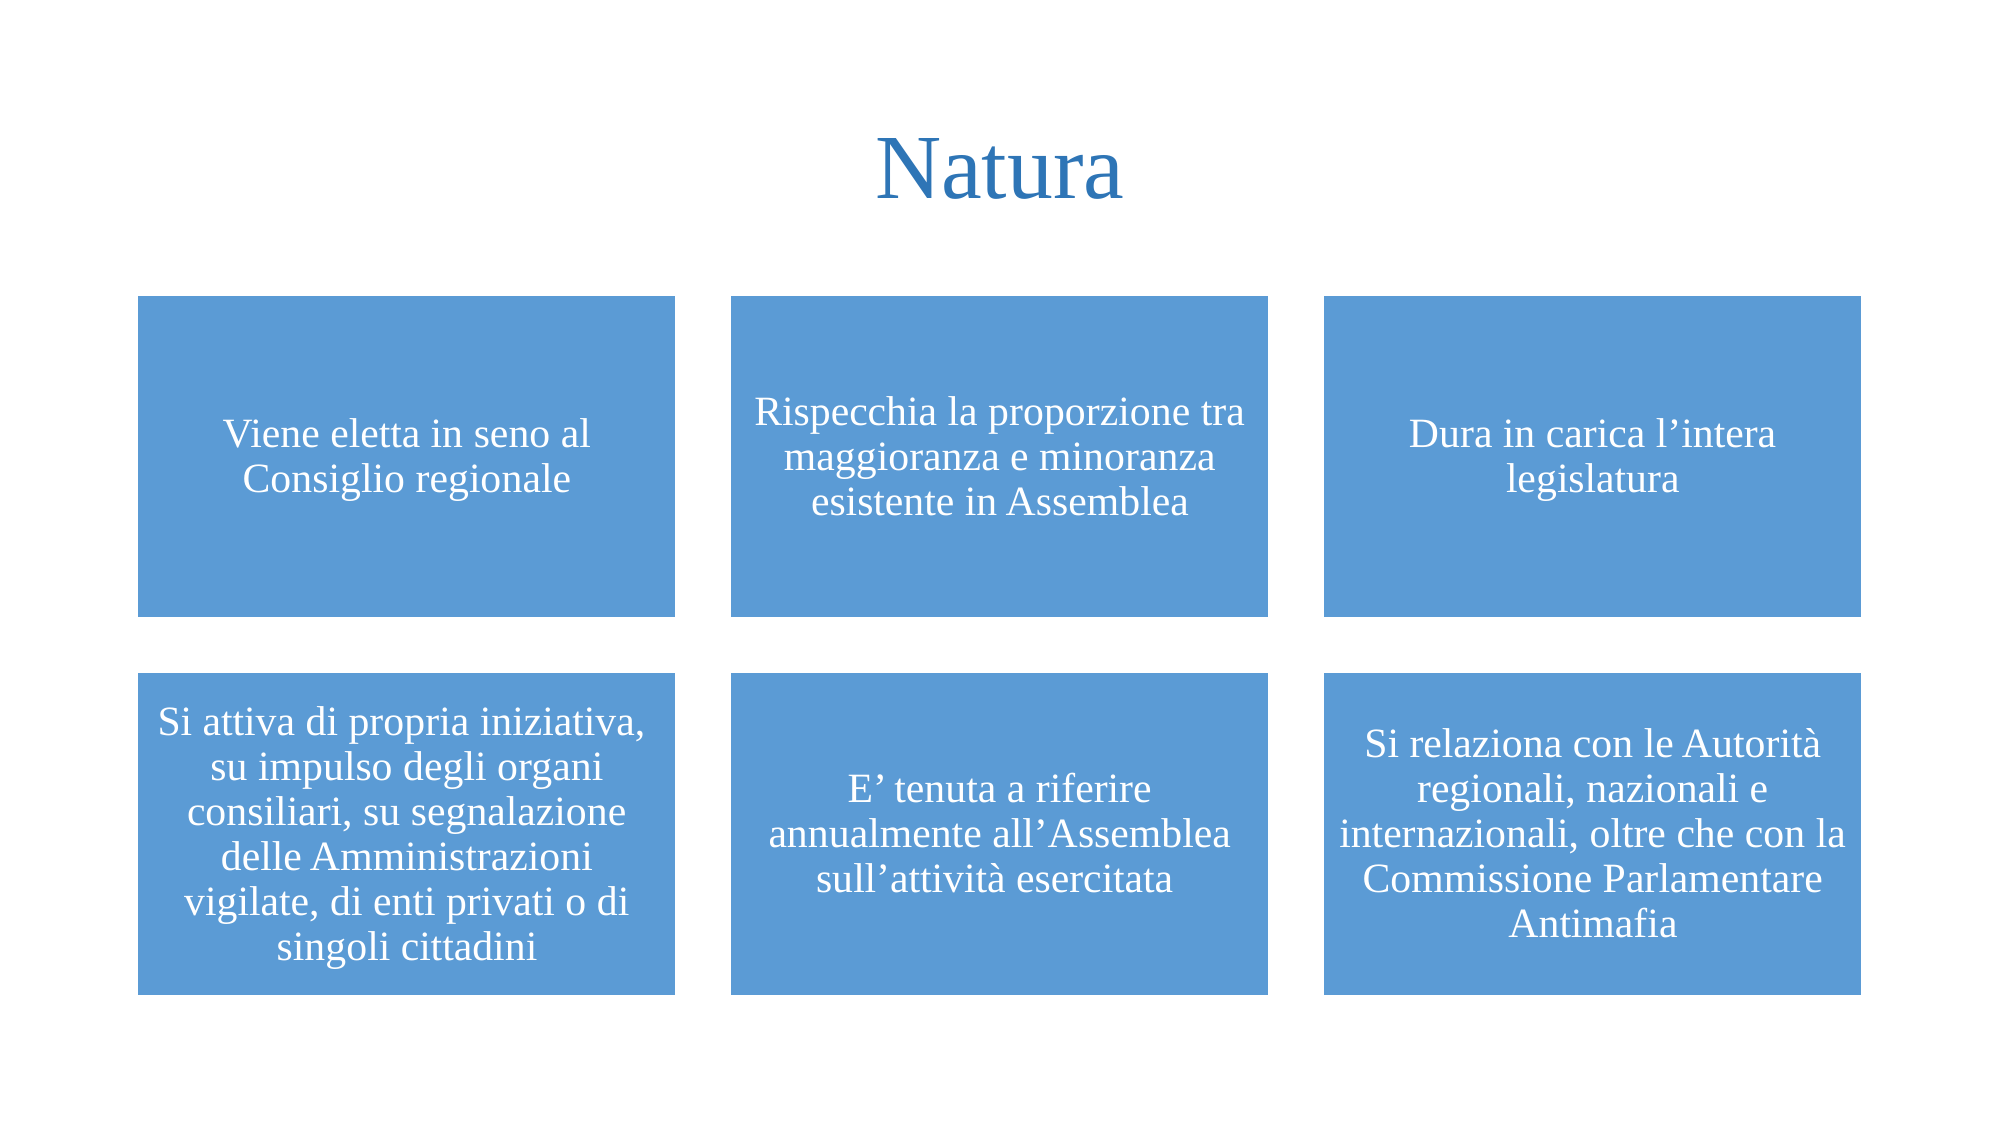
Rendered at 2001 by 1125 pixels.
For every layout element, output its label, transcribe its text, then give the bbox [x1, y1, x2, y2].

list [137, 277, 1863, 1014]
title Natura [137, 59, 1863, 277]
